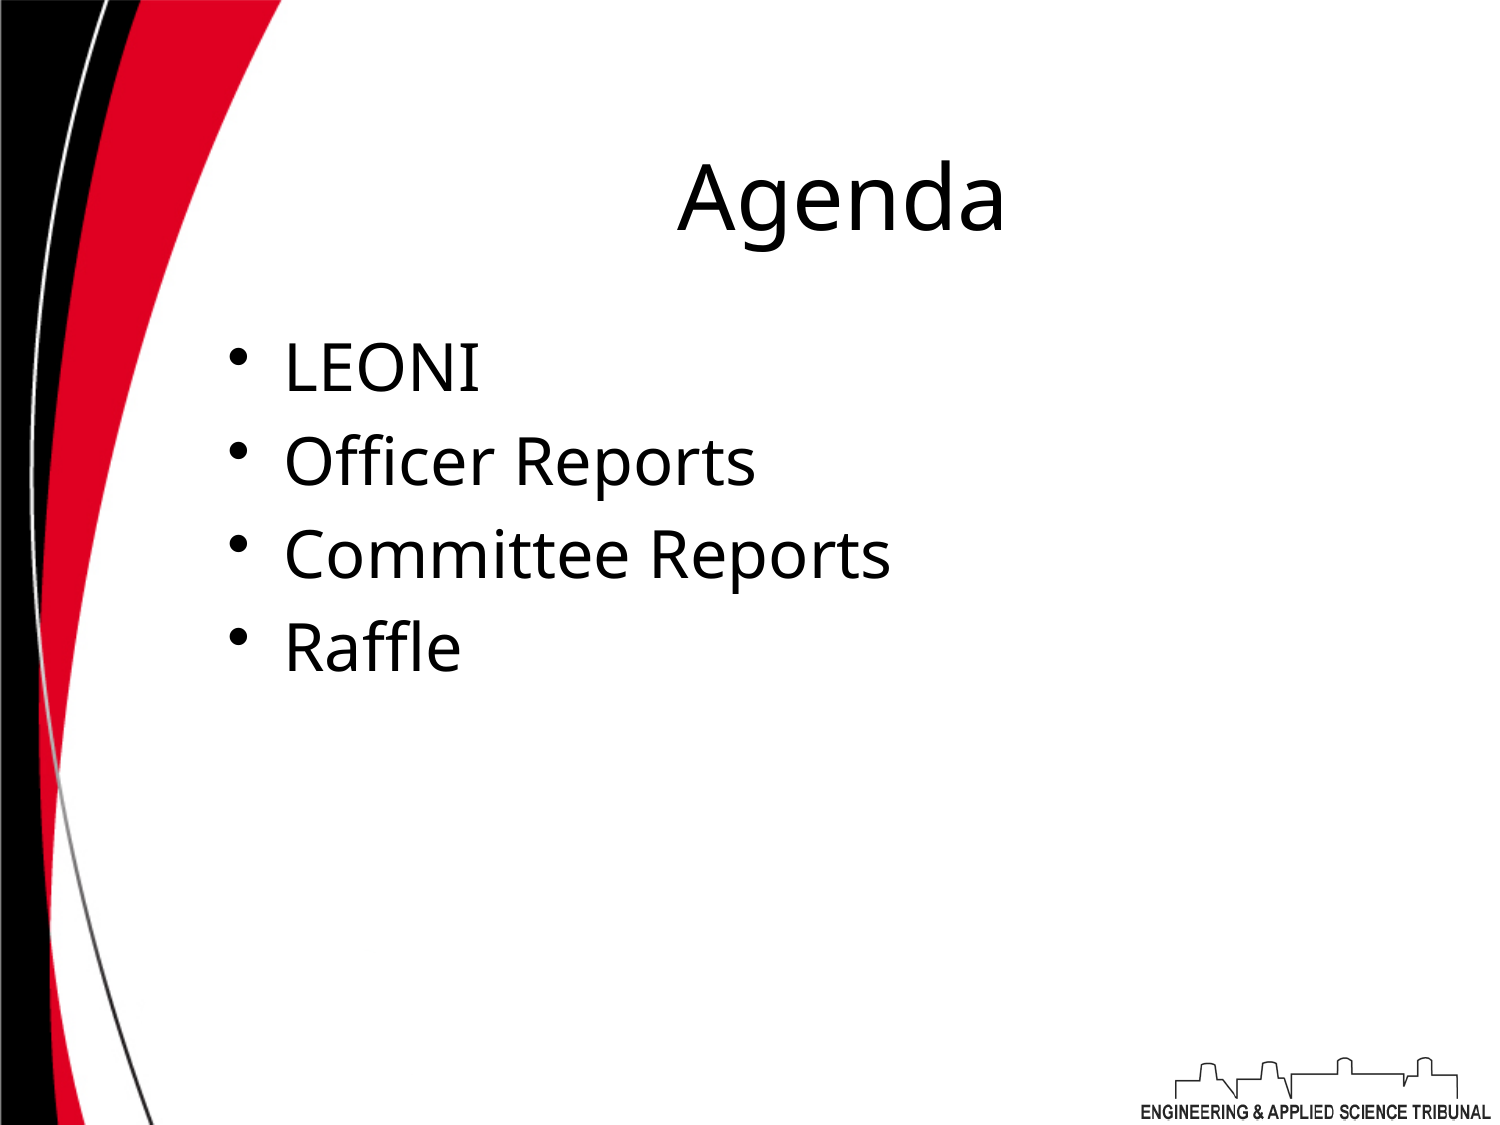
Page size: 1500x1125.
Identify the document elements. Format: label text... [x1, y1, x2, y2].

picture [1137, 1057, 1495, 1121]
title Agenda [212, 100, 1475, 288]
picture [0, 0, 422, 1125]
list LEONI Officer Reports Committee Reports Raffle [212, 317, 1475, 900]
